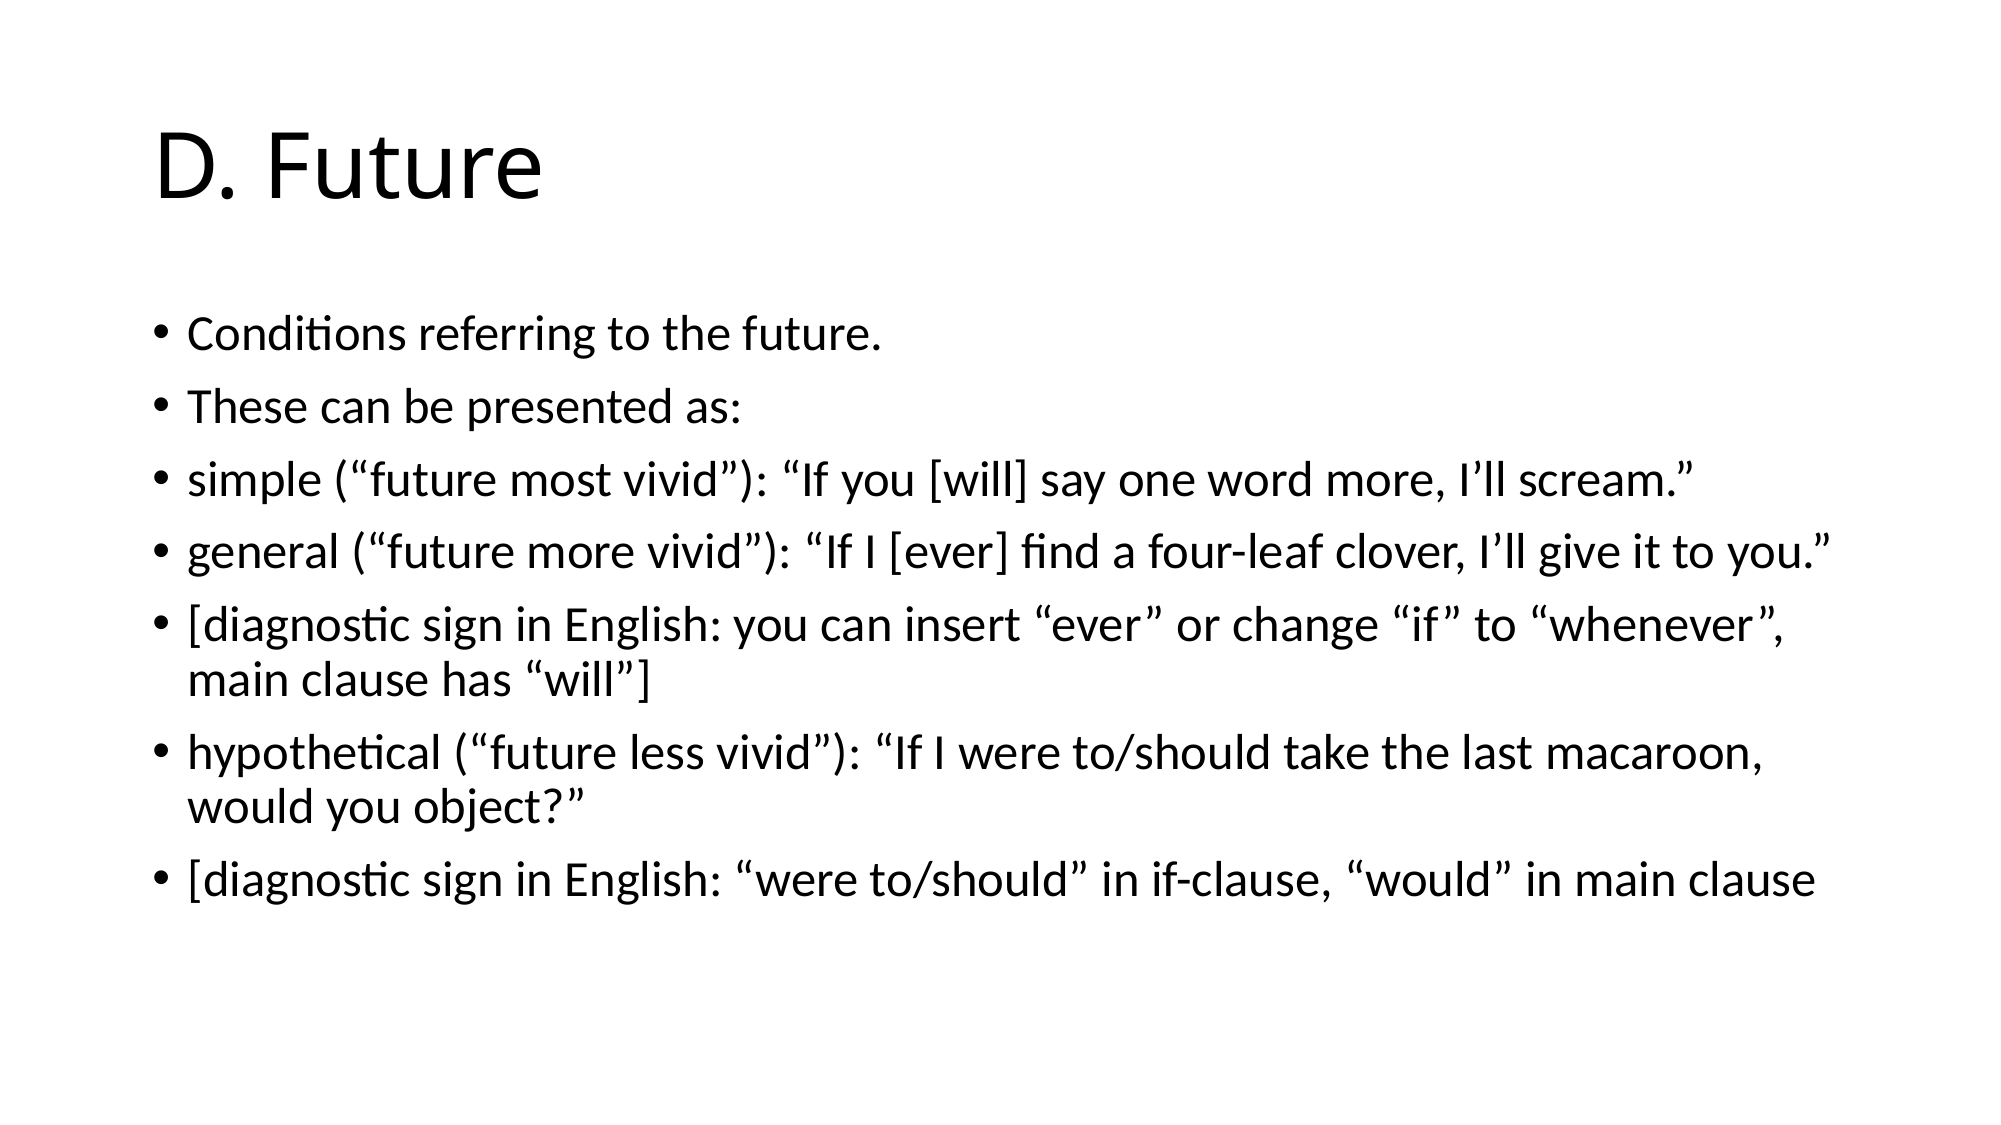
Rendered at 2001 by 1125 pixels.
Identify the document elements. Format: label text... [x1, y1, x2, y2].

title D. Future [137, 59, 1863, 278]
list Conditions referring to the future. These can be presented as: simple (“future most vivid”): “If you [will] say one word more, I’ll scream.” general (“future more vivid”): “If I [ever] find a four-leaf clover, I’ll give it to you.” [diagnostic sign in English: you can insert “ever” or change “if” to “whenever”, main clause has “will”] hypothetical (“future less vivid”): “If I were to/should take the last macaroon, would you object?” [diagnostic sign in English: “were to/should” in if-clause, “would” in main clause [137, 299, 1863, 1014]
